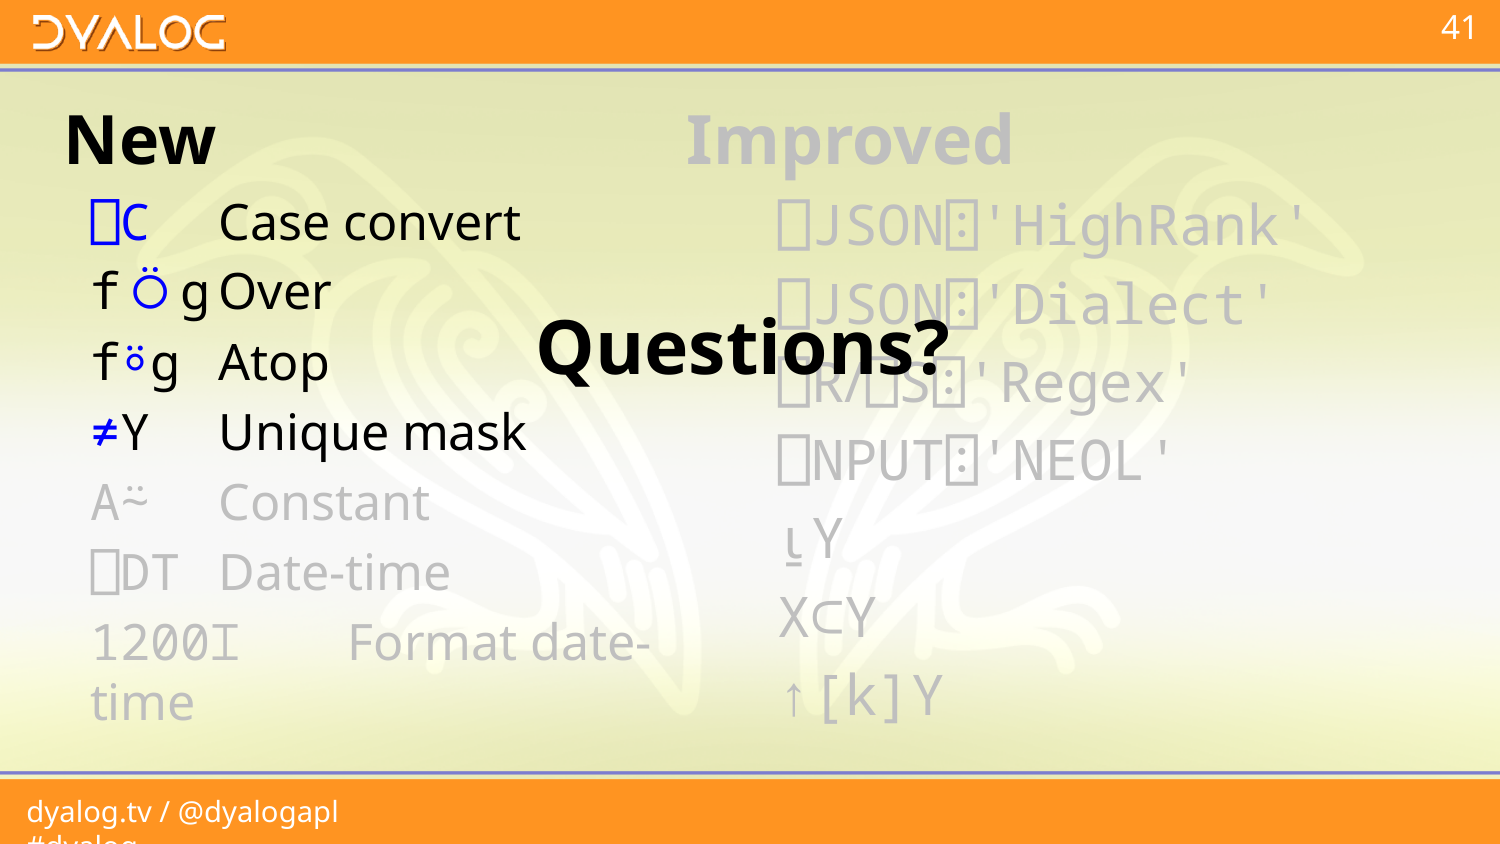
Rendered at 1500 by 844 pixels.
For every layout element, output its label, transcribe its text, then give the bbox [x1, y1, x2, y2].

title New Improved [48, 88, 1421, 186]
text_box Questions? [55, 111, 1431, 743]
picture [0, 0, 1500, 844]
